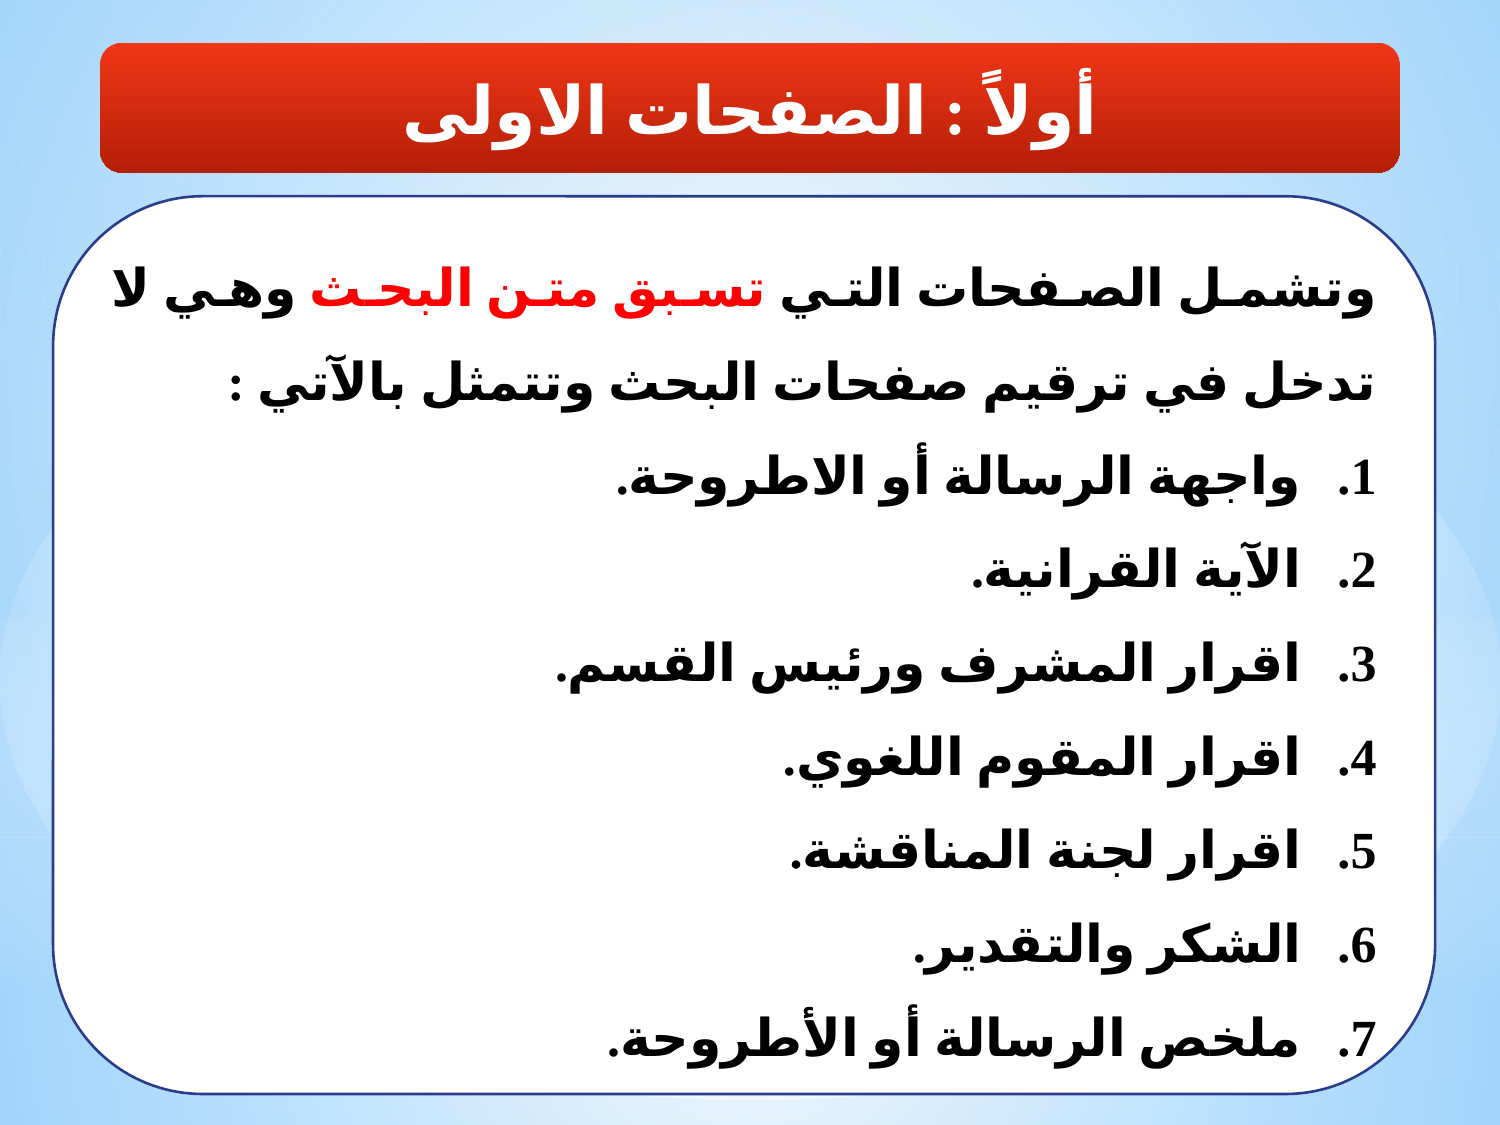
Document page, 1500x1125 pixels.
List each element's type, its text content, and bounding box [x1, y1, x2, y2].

text_box أولاً : الصفحات الاولى [100, 42, 1400, 173]
text_box وتشمل الصفحات التي تسبق متن البحث وهي لا تدخل في ترقيم صفحات البحث وتتمثل بالآتي : واجهة الرسالة أو الاطروحة. الآية القرانية. اقرار المشرف ورئيس القسم. اقرار المقوم اللغوي. اقرار لجنة المناقشة. الشكر والتقدير. ملخص الرسالة أو الأطروحة. [51, 194, 1437, 1096]
